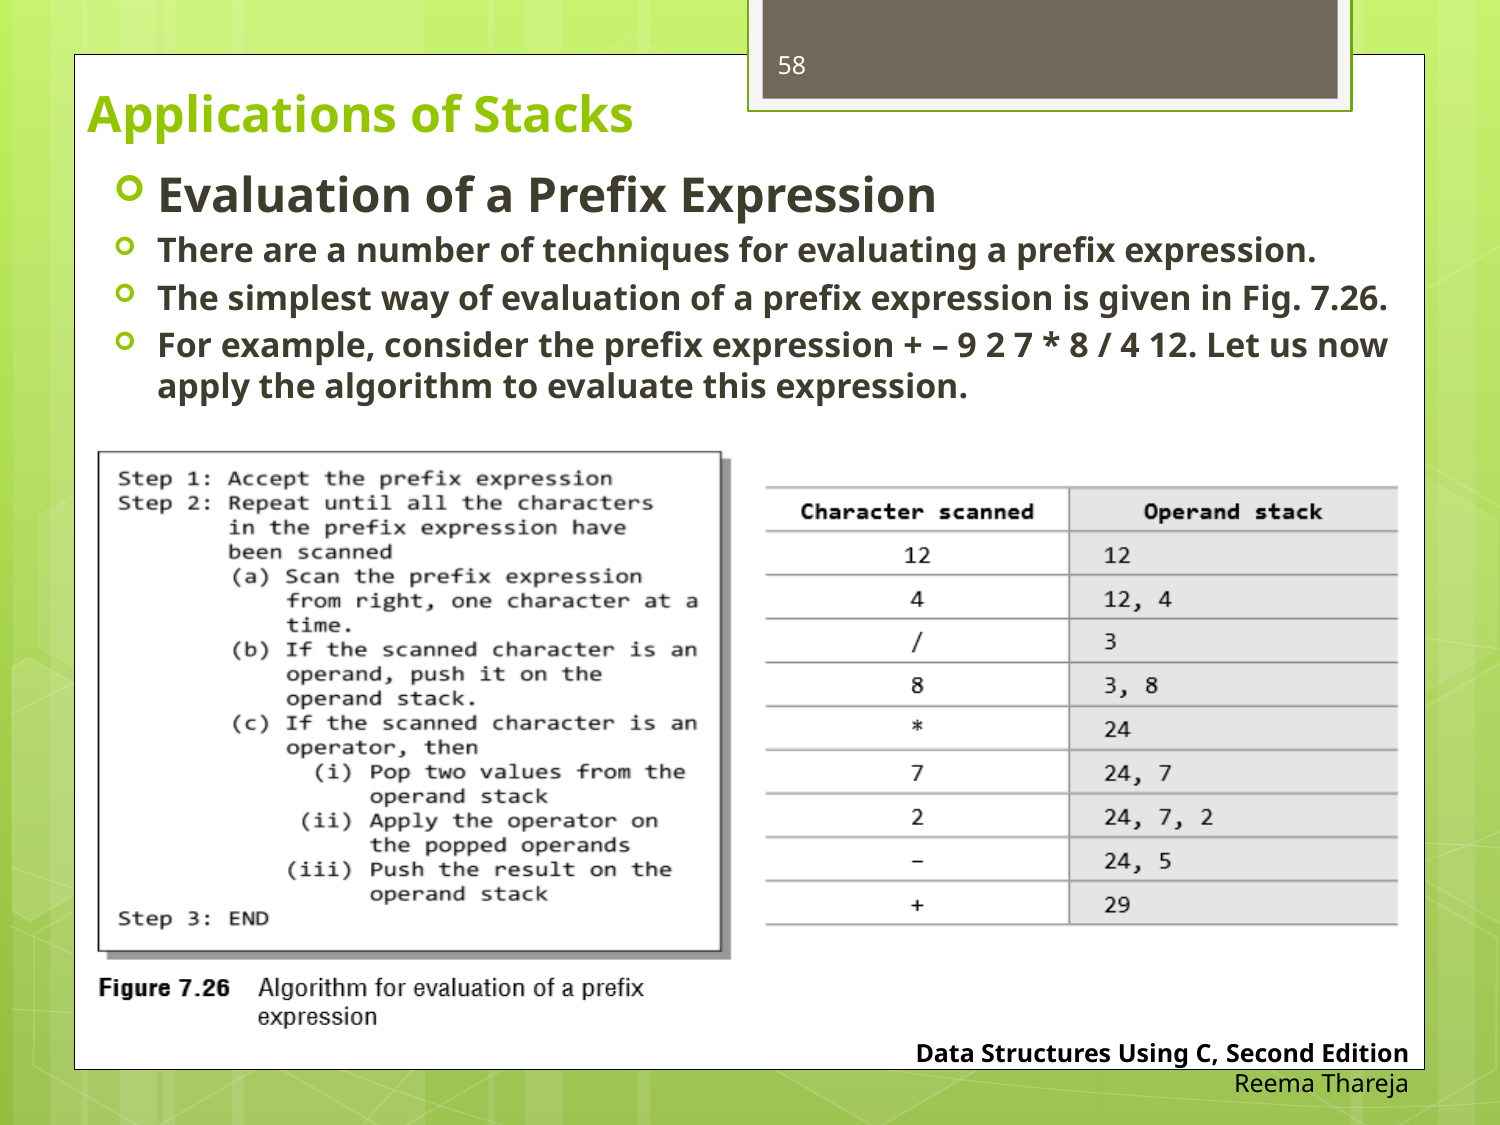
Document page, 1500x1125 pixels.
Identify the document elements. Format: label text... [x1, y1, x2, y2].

picture [87, 442, 1409, 1038]
list Evaluation of a Prefix Expression There are a number of techniques for evaluating a prefix expression. The simplest way of evaluation of a prefix expression is given in Fig. 7.26. For example, consider the prefix expression + – 9 2 7 * 8 / 4 12. Let us now apply the algorithm to evaluate this expression. [87, 156, 1413, 425]
title Applications of Stacks [72, 37, 1225, 150]
footer Data Structures Using C, Second Edition Reema Thareja [849, 1037, 1425, 1098]
slide_number 58 [762, 36, 982, 97]
